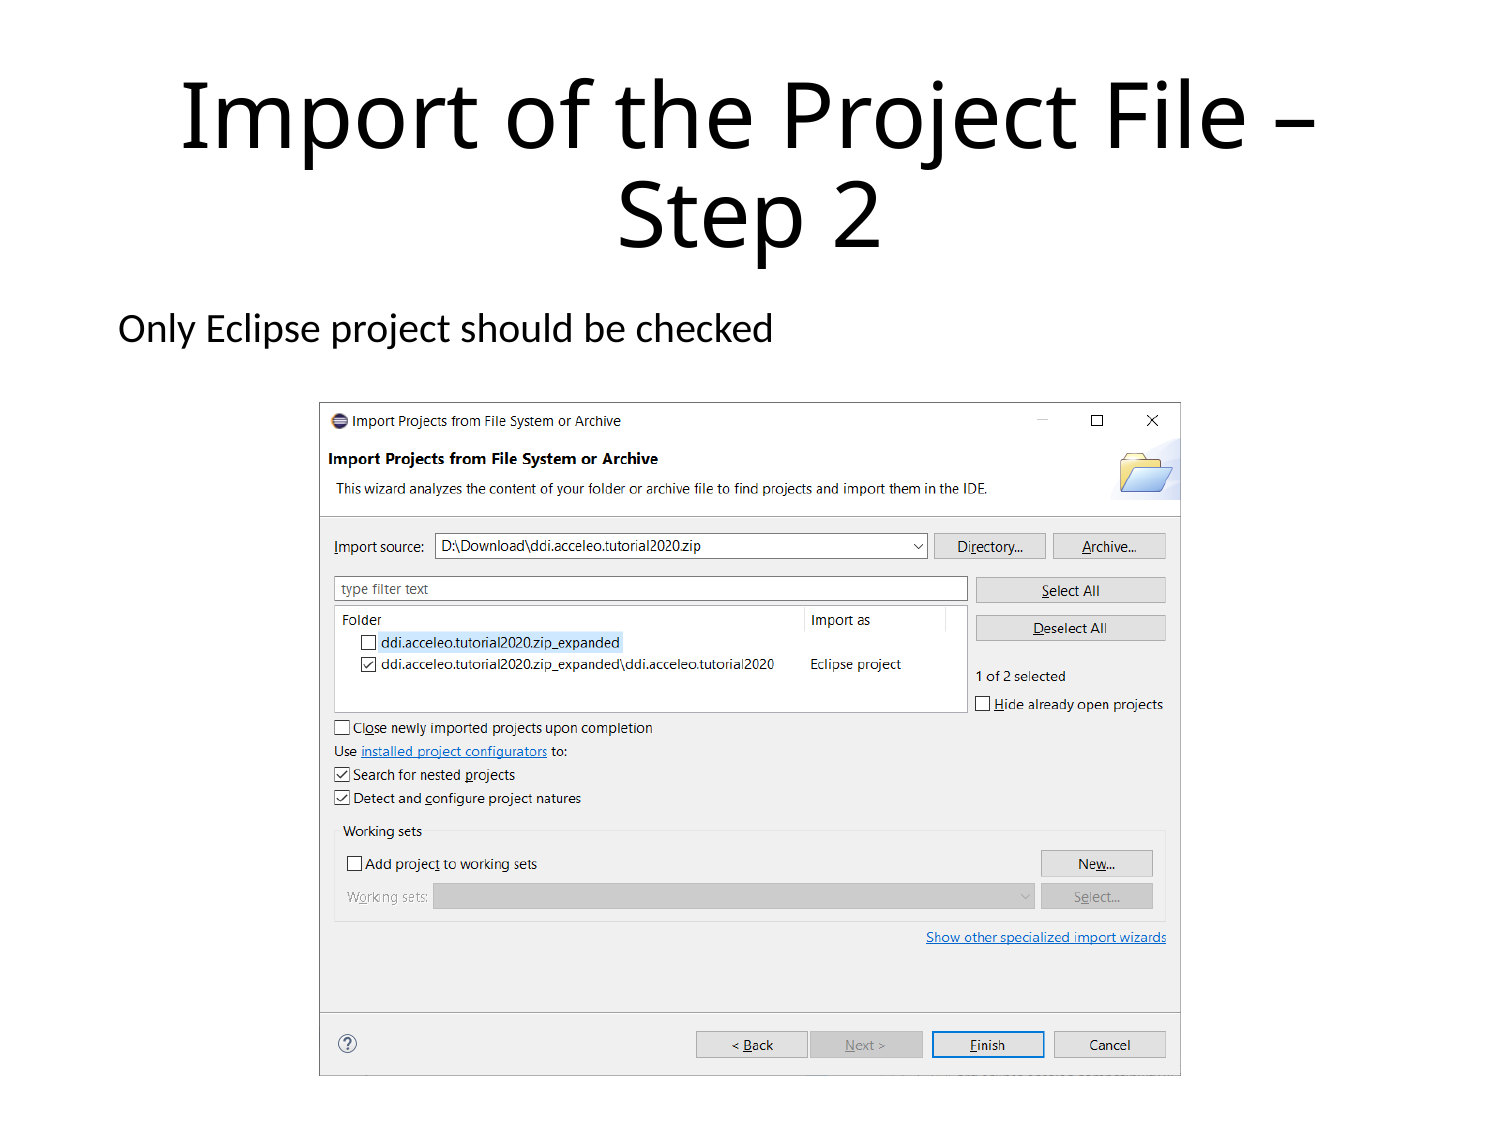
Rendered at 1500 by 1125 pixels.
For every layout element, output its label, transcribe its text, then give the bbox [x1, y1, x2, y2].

picture [319, 402, 1181, 1076]
title Import of the Project File – Step 2 [103, 59, 1397, 278]
list Only Eclipse project should be checked [103, 299, 1397, 387]
